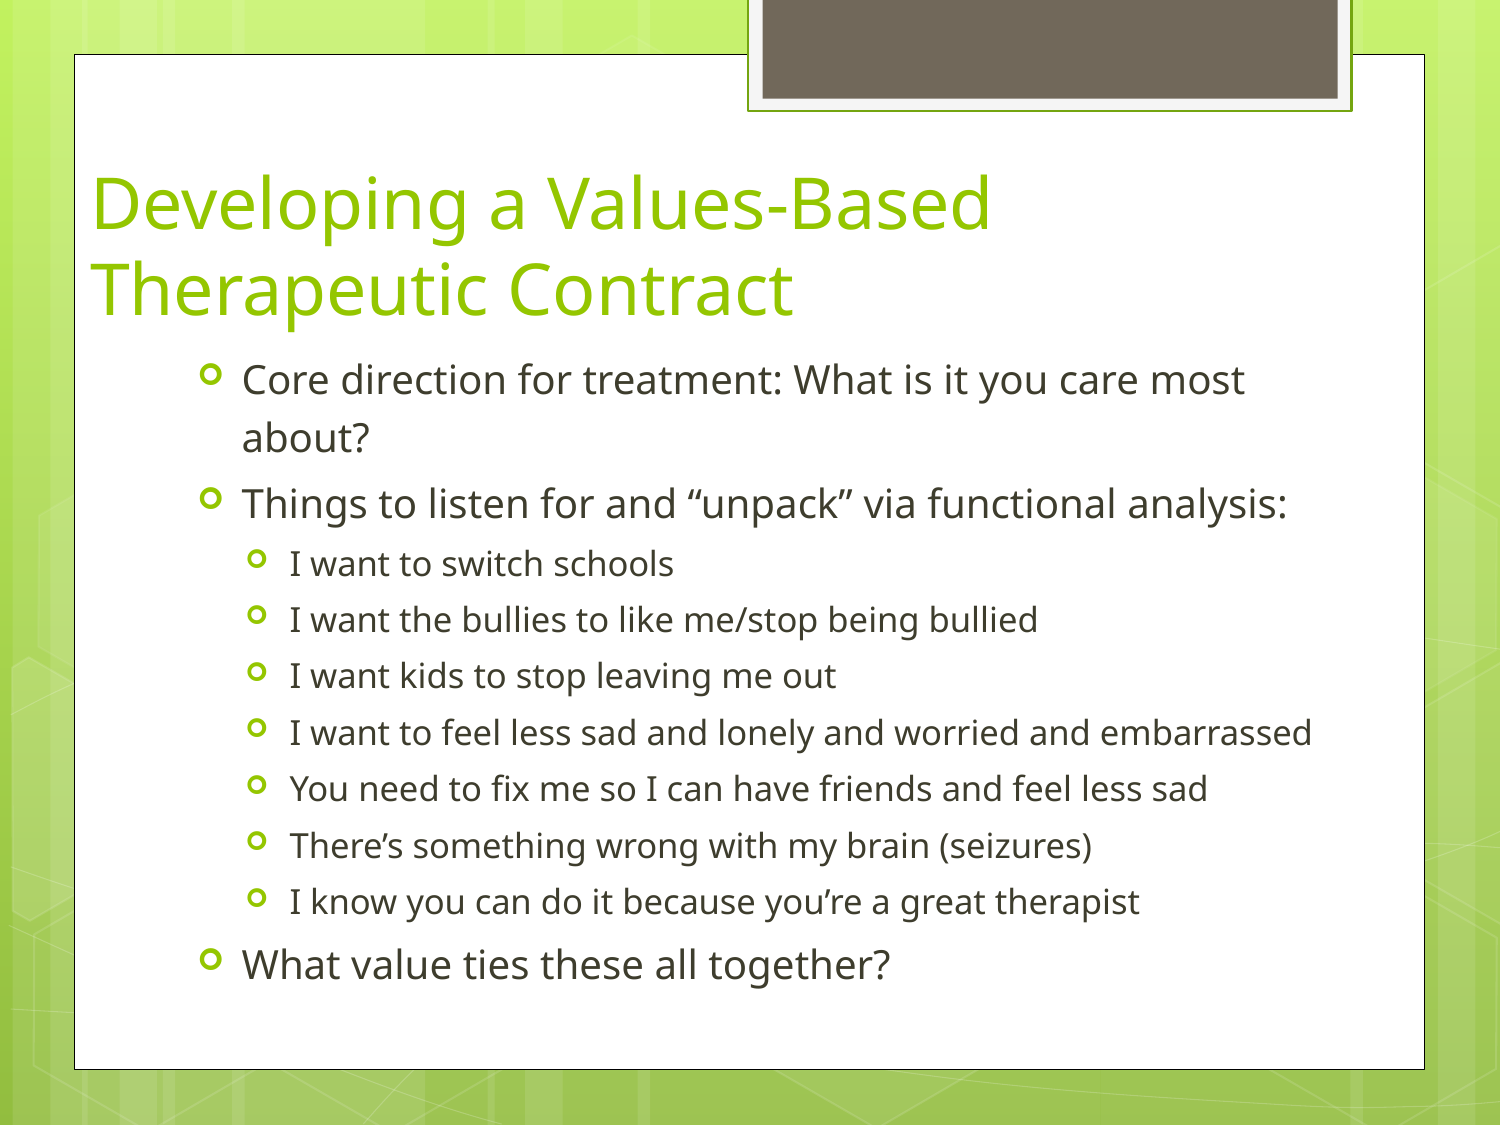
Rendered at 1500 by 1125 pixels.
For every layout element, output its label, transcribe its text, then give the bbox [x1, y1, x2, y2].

list Core direction for treatment: What is it you care most about? Things to listen for and “unpack” via functional analysis: I want to switch schools I want the bullies to like me/stop being bullied I want kids to stop leaving me out I want to feel less sad and lonely and worried and embarrassed You need to fix me so I can have friends and feel less sad There’s something wrong with my brain (seizures) I know you can do it because you’re a great therapist What value ties these all together? [171, 337, 1338, 1025]
title Developing a Values-Based Therapeutic Contract [75, 149, 1425, 338]
